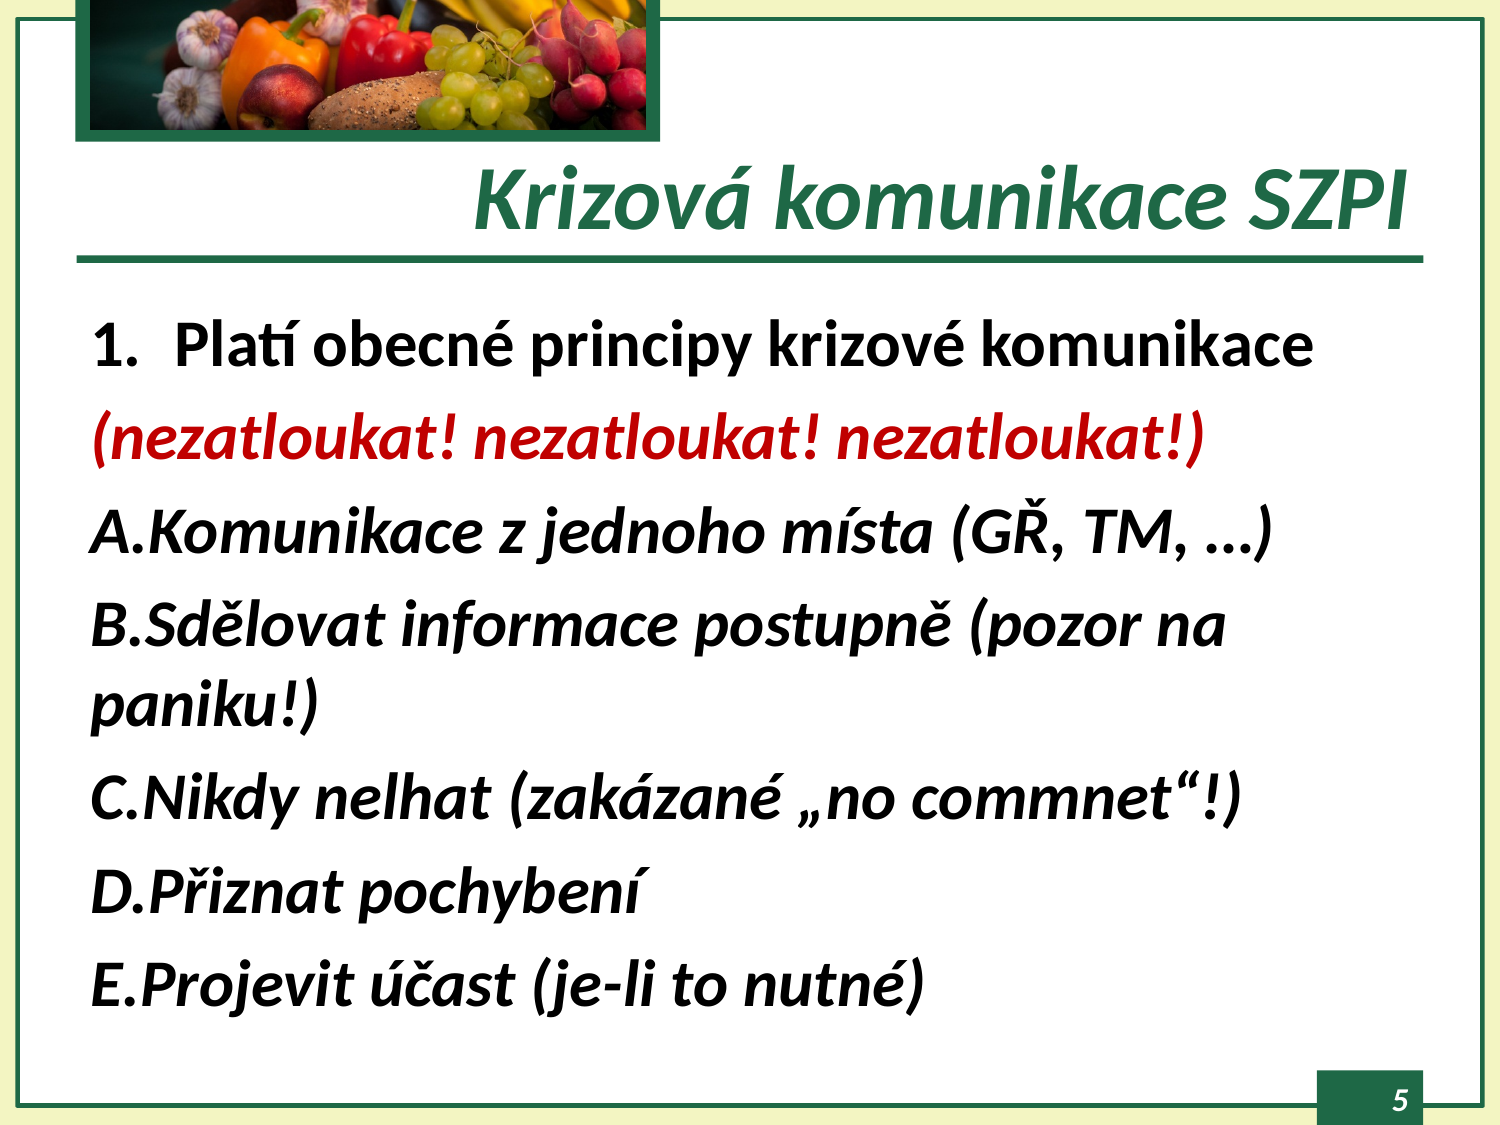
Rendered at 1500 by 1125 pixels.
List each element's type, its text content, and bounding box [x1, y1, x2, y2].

title Krizová komunikace SZPI [75, 45, 1425, 256]
picture [90, 0, 646, 45]
list Platí obecné principy krizové komunikace (nezatloukat! nezatloukat! nezatloukat!) A.Komunikace z jednoho místa (GŘ, TM, …) B.Sdělovat informace postupně (pozor na paniku!) C.Nikdy nelhat (zakázané „no commnet“!) D.Přiznat pochybení E.Projevit účast (je-li to nutné) [75, 292, 1425, 1059]
